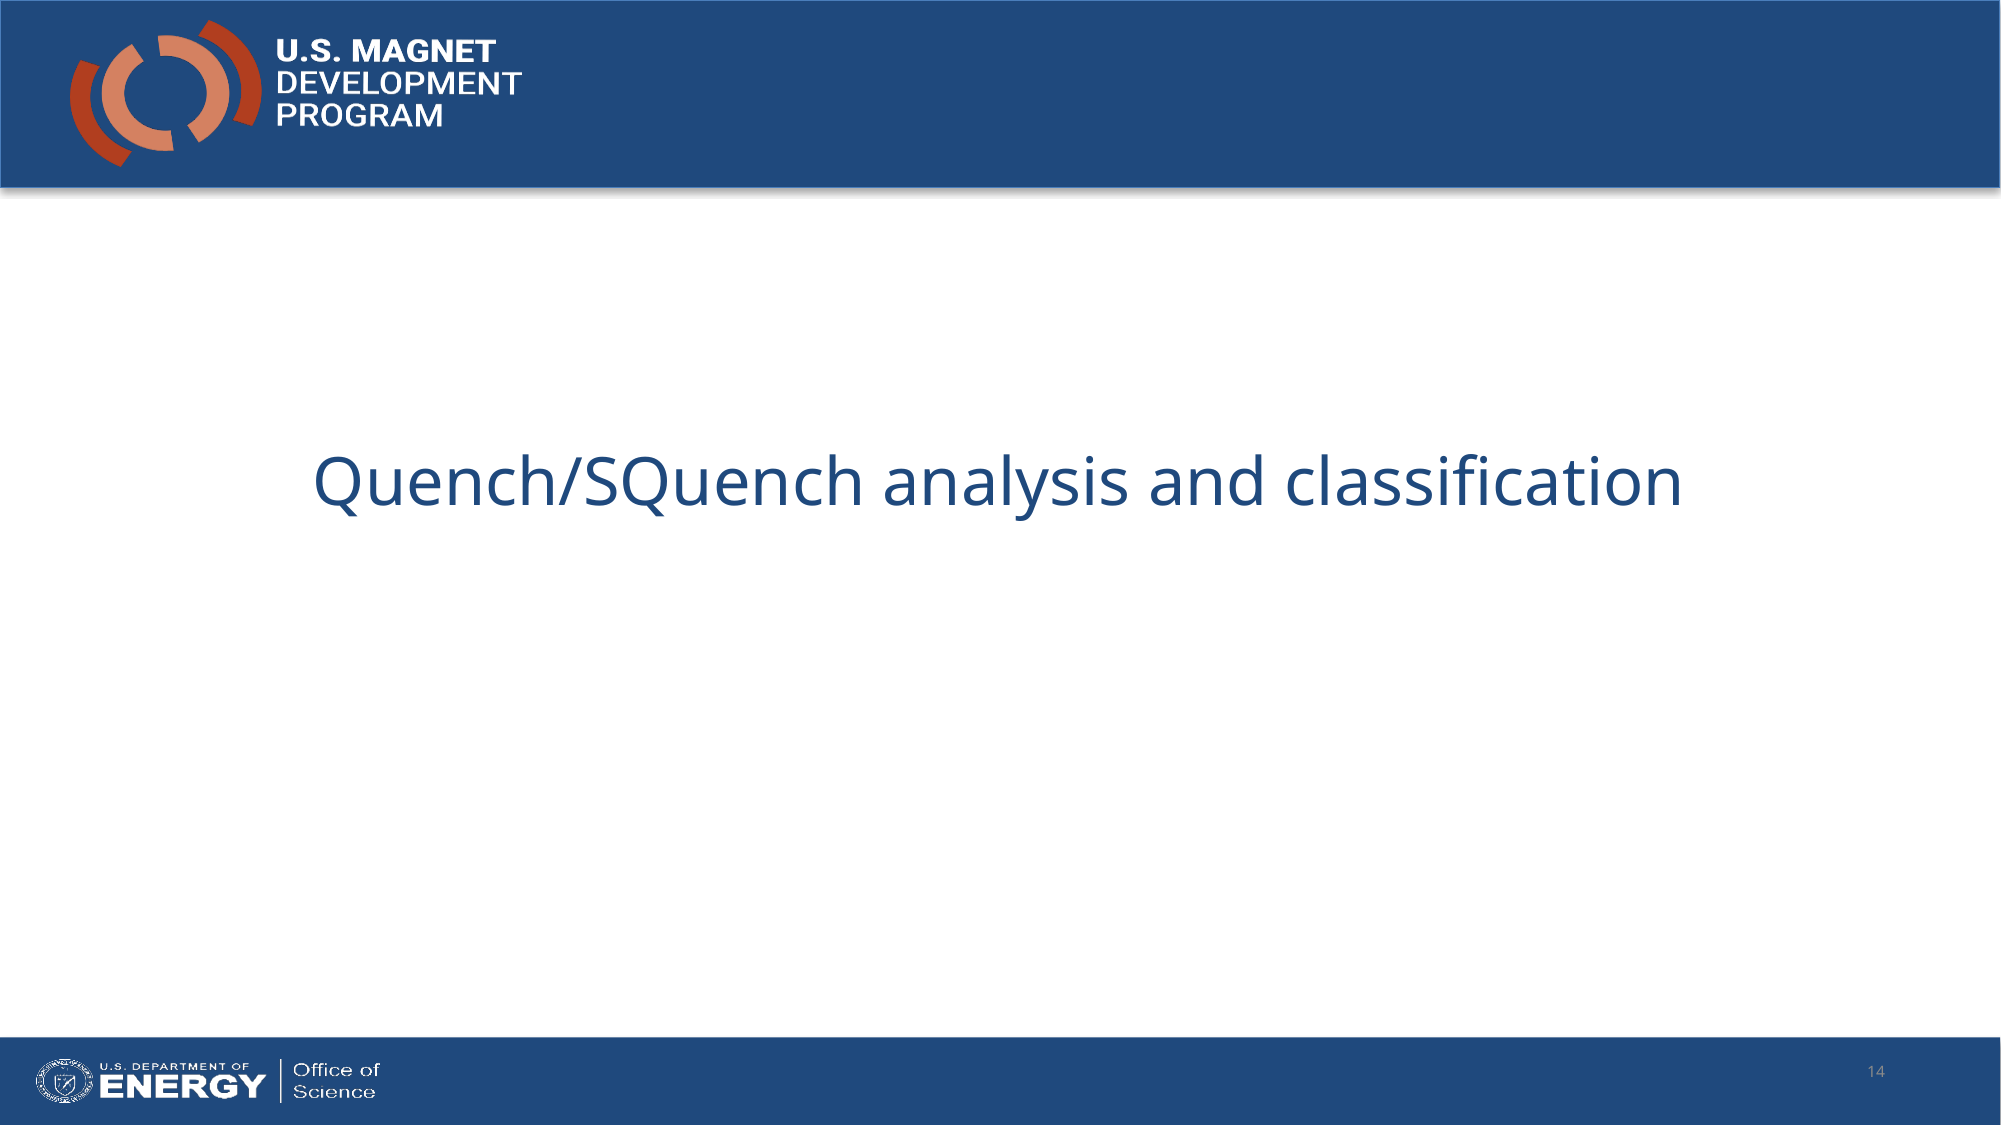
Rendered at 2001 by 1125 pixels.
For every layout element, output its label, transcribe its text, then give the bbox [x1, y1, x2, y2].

slide_number 14 [1787, 1042, 1900, 1103]
list Quench/SQuench analysis and classification [99, 431, 1900, 657]
picture [36, 1059, 380, 1103]
picture [70, 20, 522, 167]
